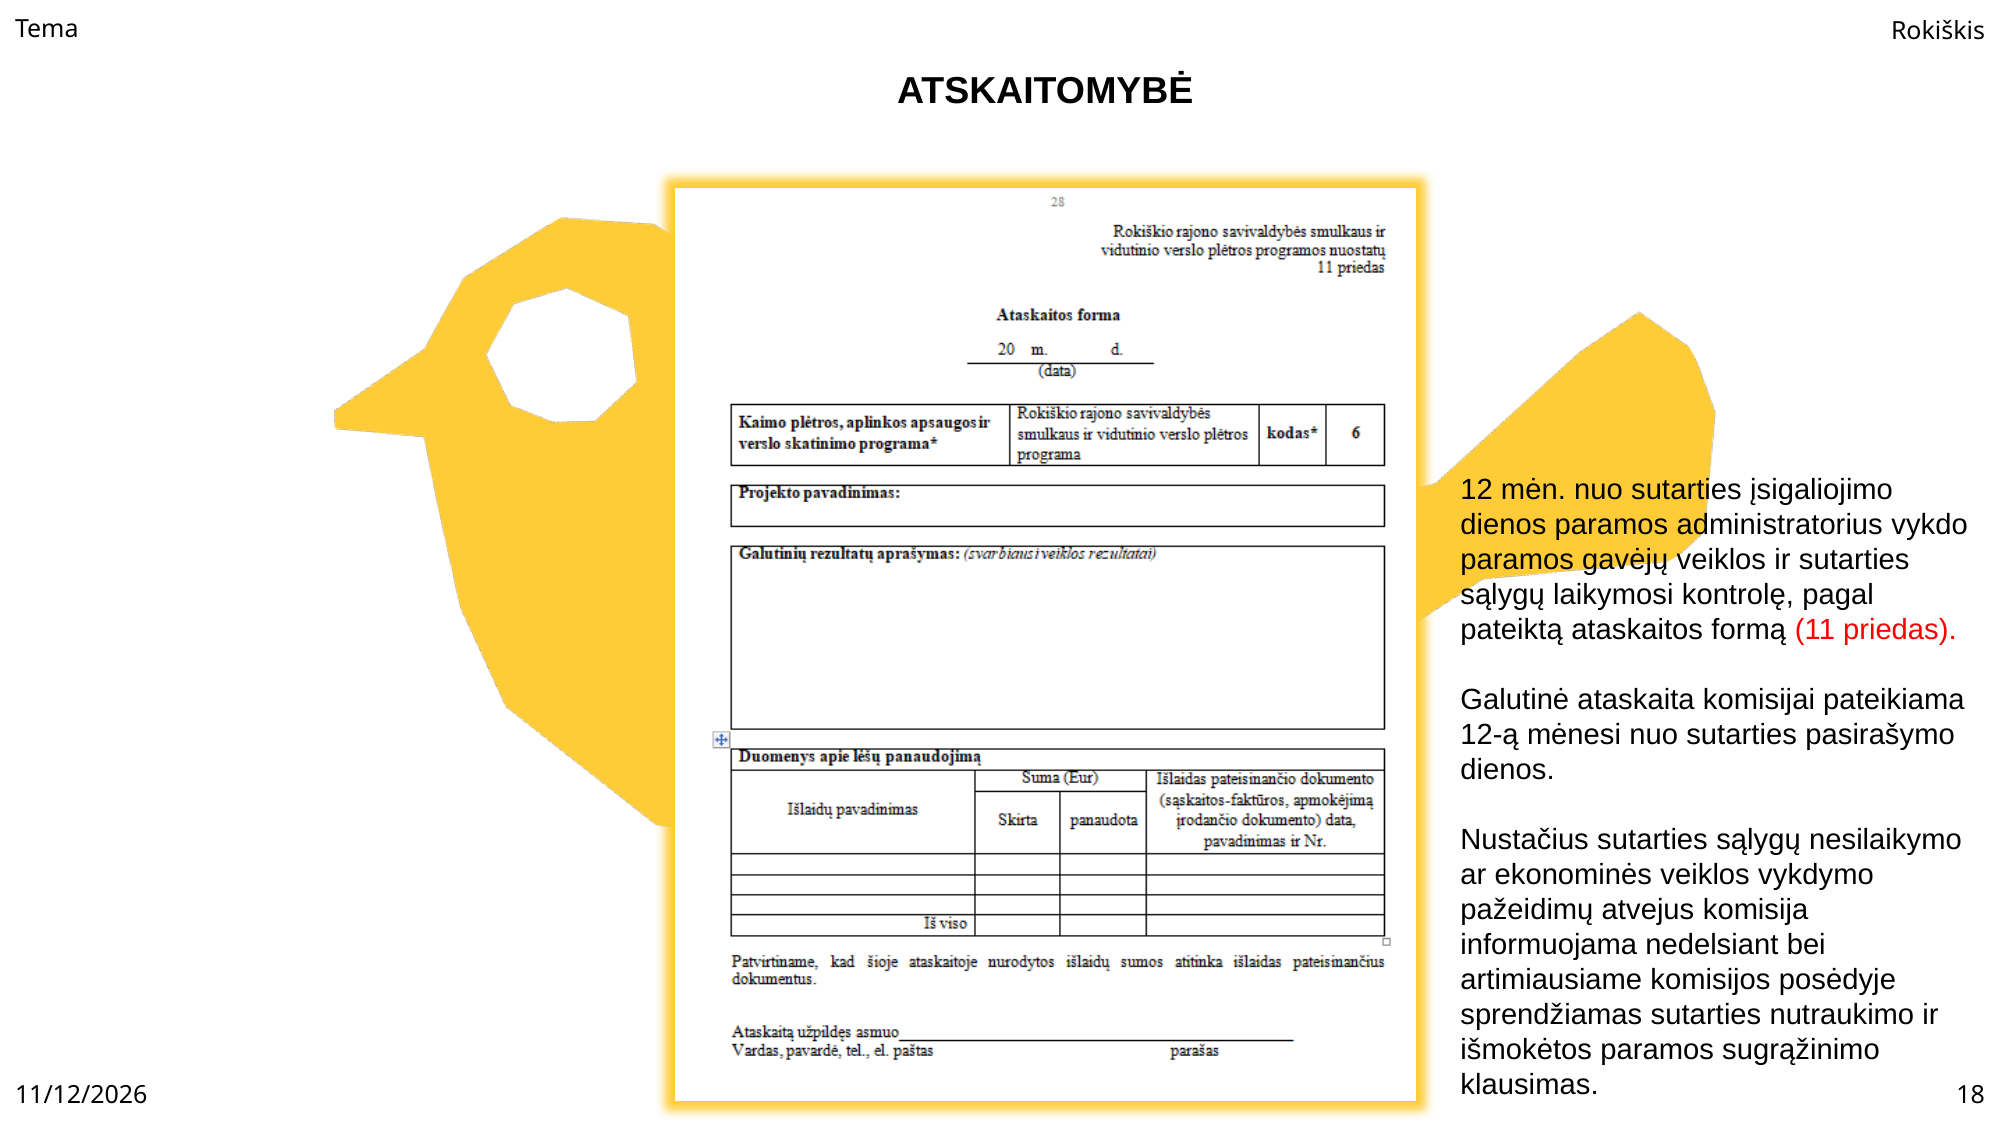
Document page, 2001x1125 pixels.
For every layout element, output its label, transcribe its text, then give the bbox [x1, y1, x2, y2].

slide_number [0, 1065, 450, 1125]
picture [674, 188, 1416, 1101]
footer Tema [0, 0, 675, 60]
slide_number 18 [1550, 1065, 2000, 1125]
text_box 12 mėn. nuo sutarties įsigaliojimo dienos paramos administratorius vykdo paramos gavėjų veiklos ir sutarties sąlygų laikymosi kontrolę, pagal pateiktą ataskaitos formą (11 priedas). Galutinė ataskaita komisijai pateikiama 12-ą mėnesi nuo sutarties pasirašymo dienos. Nustačius sutarties sąlygų nesilaikymo ar ekonominės veiklos vykdymo pažeidimų atvejus komisija informuojama nedelsiant bei artimiausiame komisijos posėdyje sprendžiamas sutarties nutraukimo ir išmokėtos paramos sugrąžinimo klausimas. [1445, 463, 1989, 1108]
text_box ATSKAITOMYBĖ [516, 58, 1575, 118]
